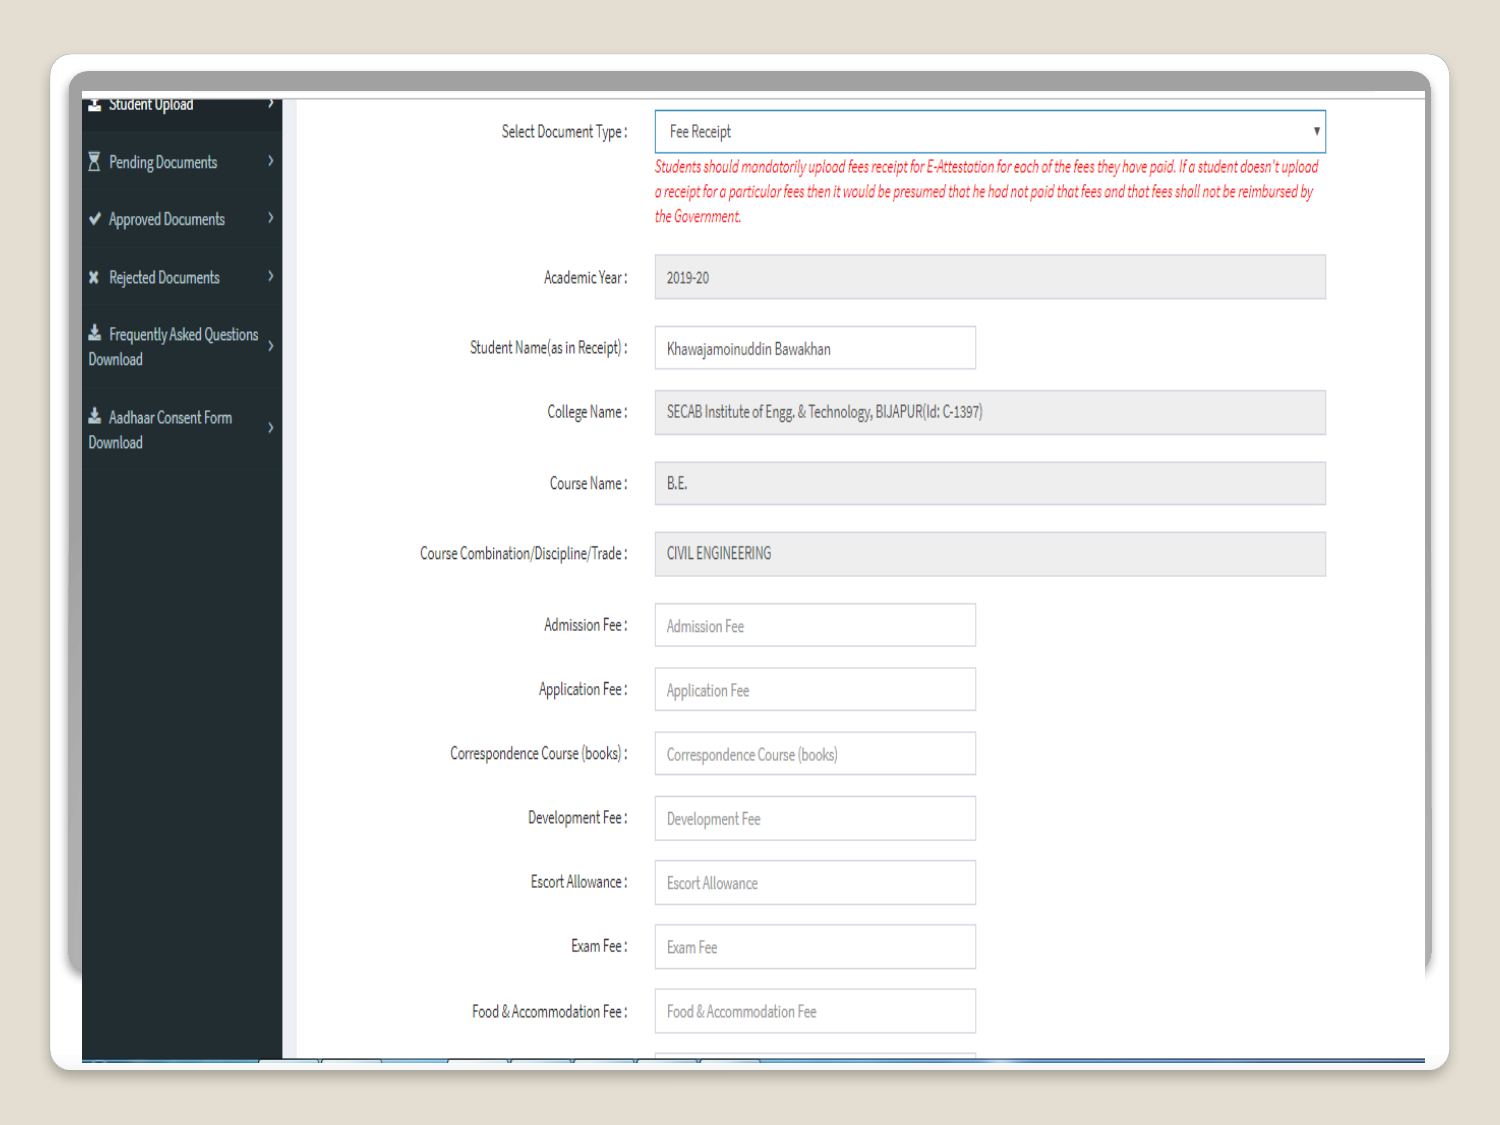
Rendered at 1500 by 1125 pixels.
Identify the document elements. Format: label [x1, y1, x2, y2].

list [82, 91, 1426, 1063]
